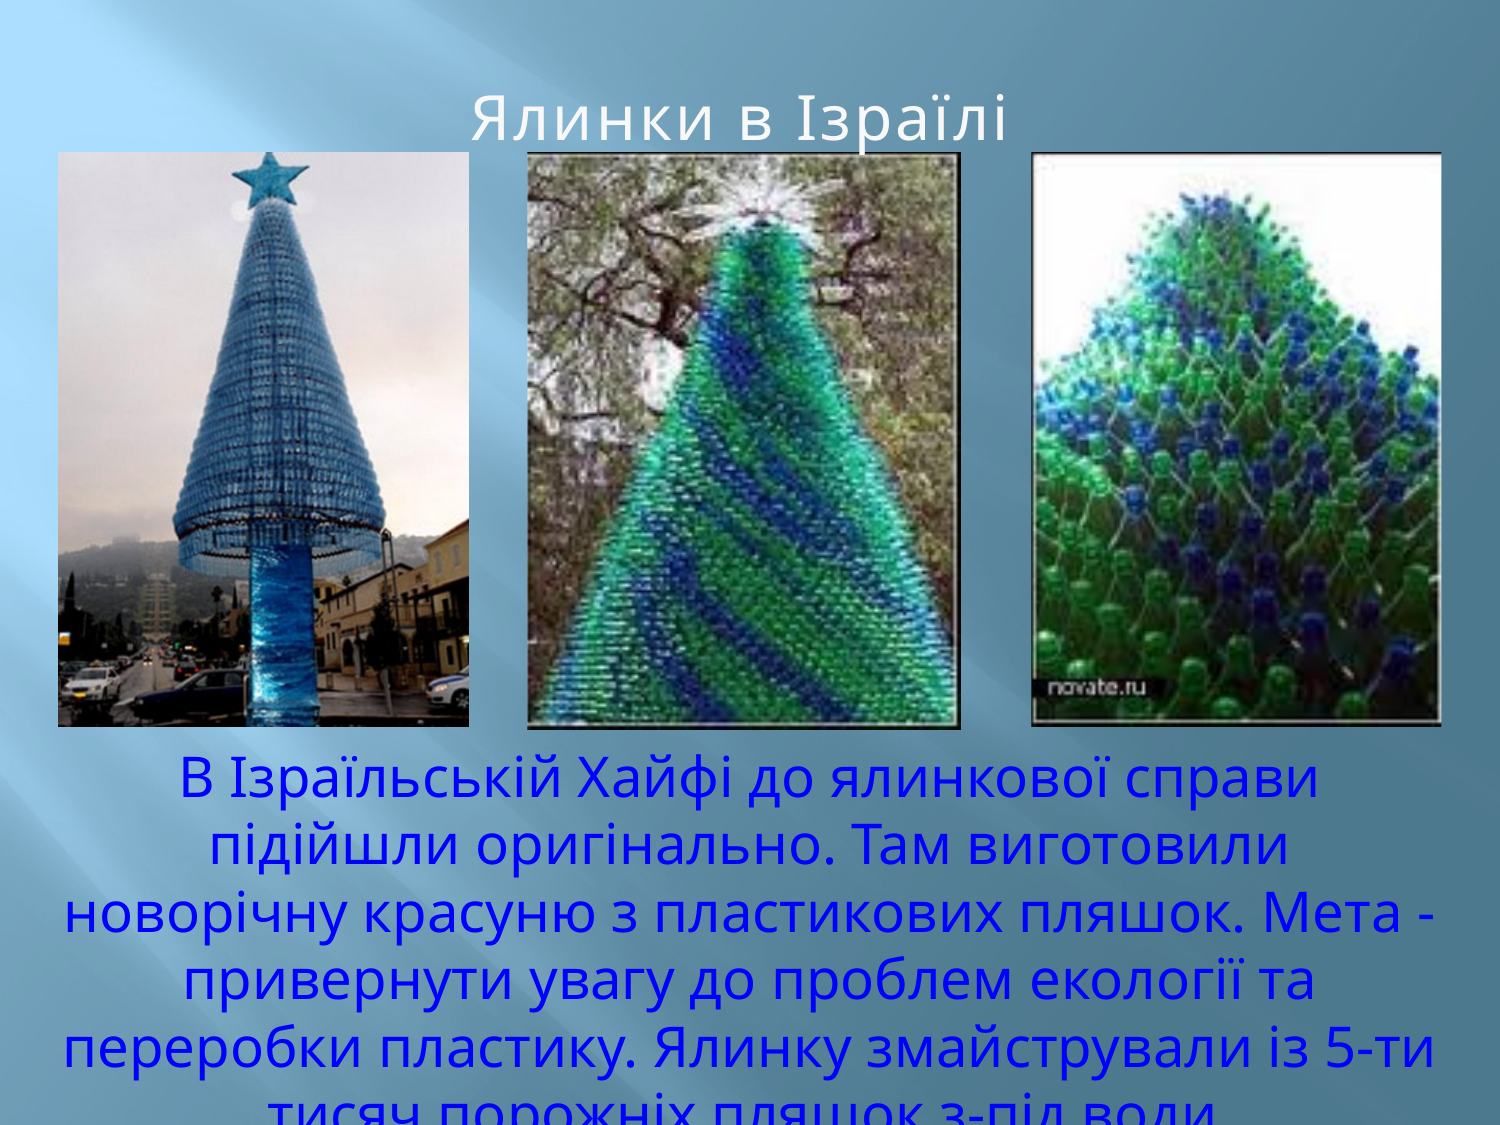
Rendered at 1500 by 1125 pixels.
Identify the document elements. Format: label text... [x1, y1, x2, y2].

text_box Ялинки в Ізраїлі [455, 70, 1045, 160]
picture [58, 152, 469, 727]
text_box В Ізраїльській Хайфі до ялинкової справи підійшли оригінально. Там виготовили новорічну красуню з пластикових пляшок. Мета - привернути увагу до проблем екології та переробки пластику. Ялинку змайстрували із 5-ти тисяч порожніх пляшок з-під води. [46, 733, 1454, 1125]
picture [527, 154, 961, 730]
picture [1031, 152, 1442, 727]
